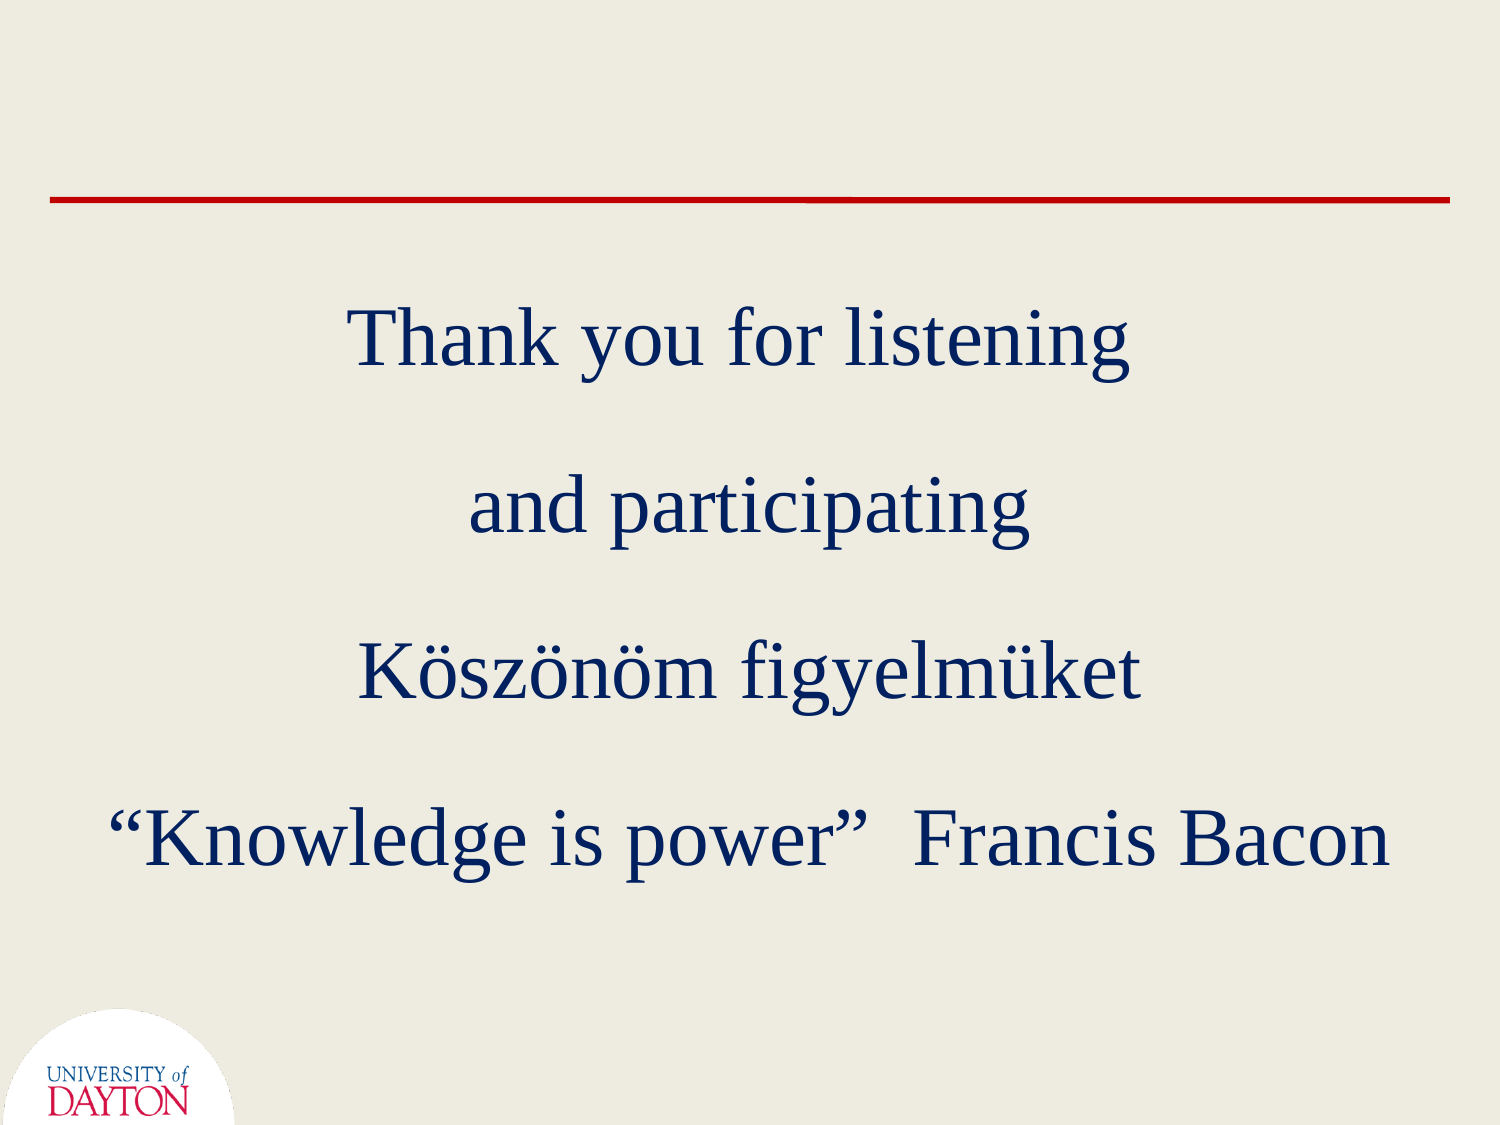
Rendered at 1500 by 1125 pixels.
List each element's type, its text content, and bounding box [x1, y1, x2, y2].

picture [0, 998, 238, 1125]
list Thank you for listening and participating Köszönöm figyelmüket “Knowledge is power” Francis Bacon [75, 224, 1425, 1005]
